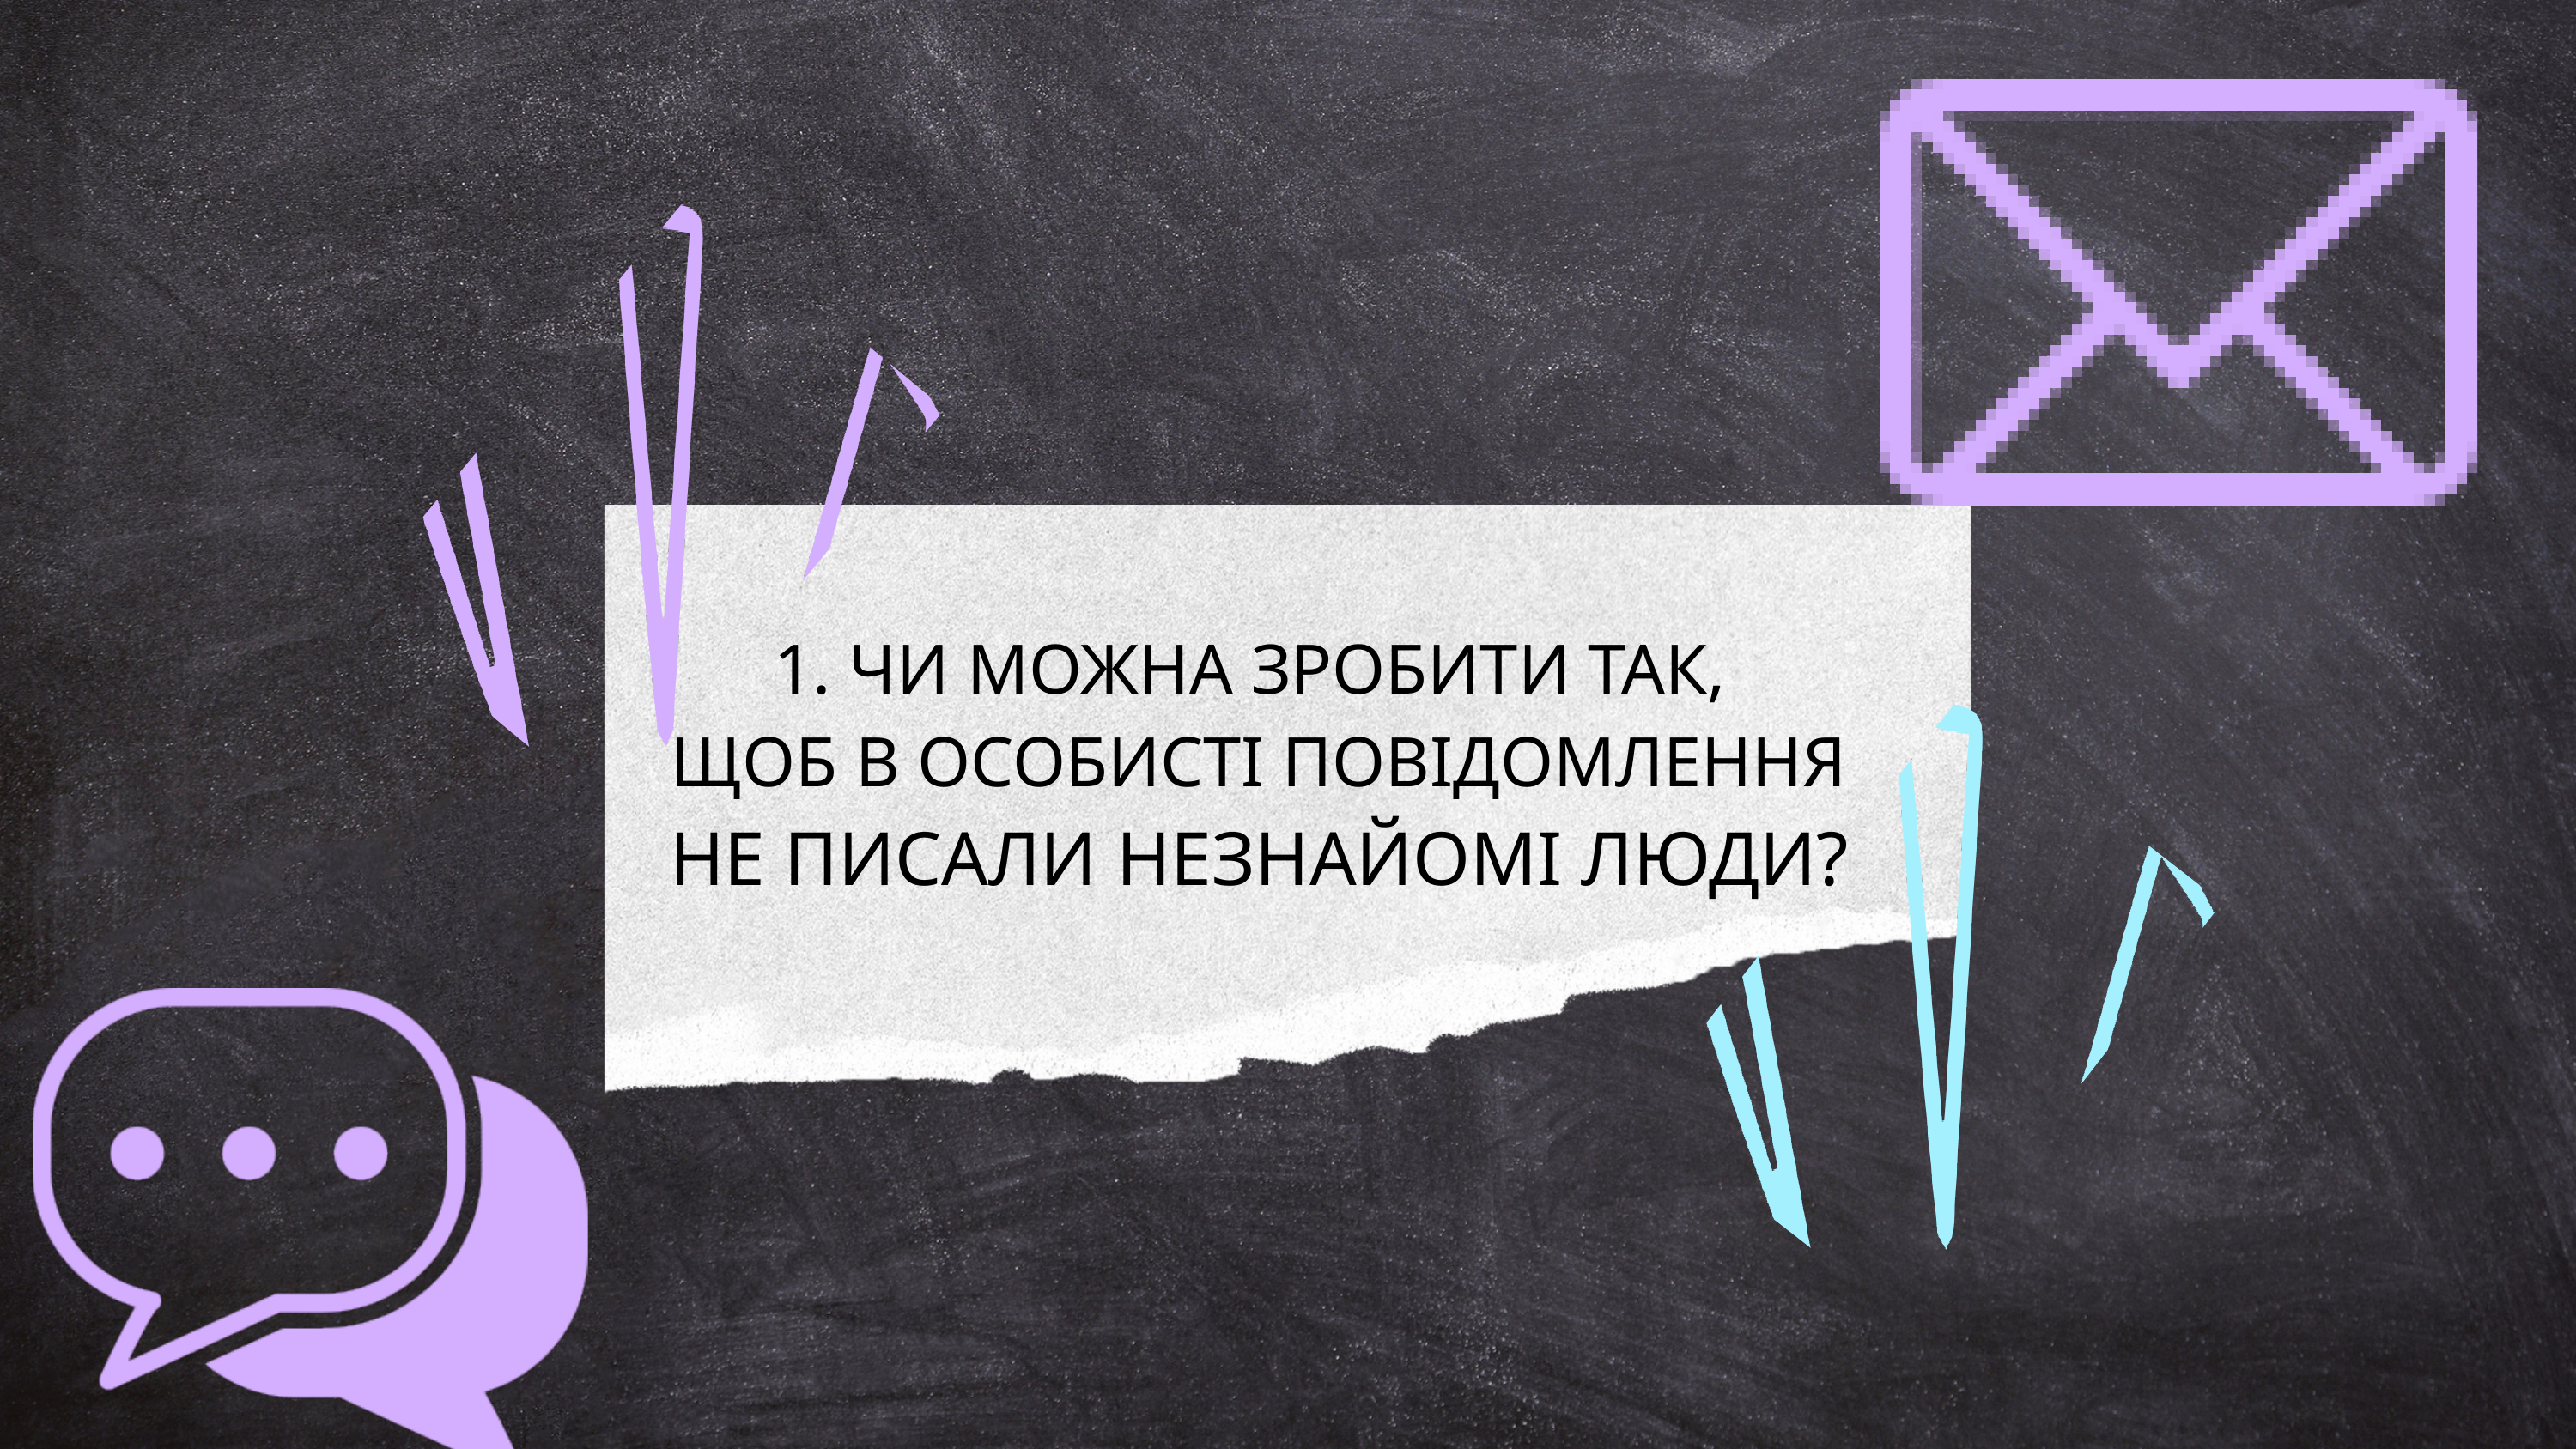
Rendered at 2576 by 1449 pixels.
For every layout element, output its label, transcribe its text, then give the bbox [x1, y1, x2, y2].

text_box [1637, 698, 2222, 1318]
text_box [0, 0, 2576, 1449]
text_box [33, 988, 588, 1449]
text_box 1. ЧИ МОЖНА ЗРОБИТИ ТАК, ЩОБ В ОСОБИСТІ ПОВІДОМЛЕННЯ НЕ ПИСАЛИ НЕЗНАЙОМІ ЛЮДИ? [648, 615, 1851, 900]
text_box [604, 769, 1801, 1107]
text_box [1880, 79, 2478, 506]
text_box [775, 505, 1972, 835]
text_box [353, 197, 945, 815]
